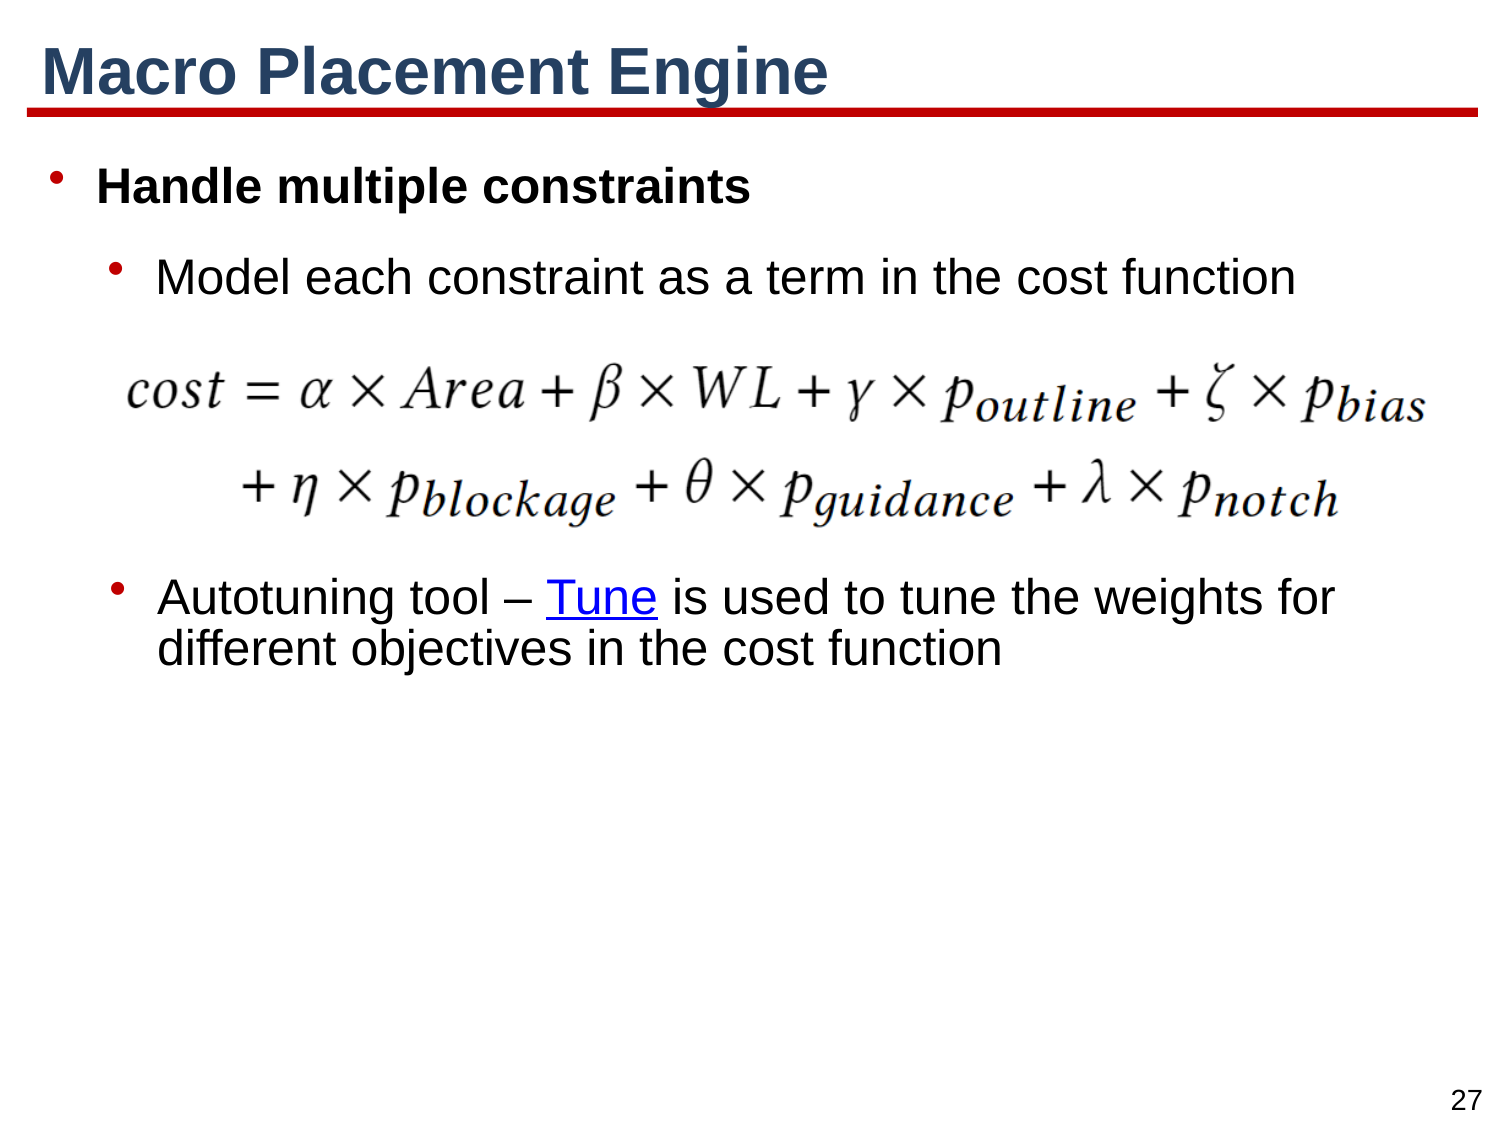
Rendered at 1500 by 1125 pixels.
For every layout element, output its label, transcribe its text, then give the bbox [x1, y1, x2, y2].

list Handle multiple constraints [0, 155, 1440, 326]
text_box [45, 246, 1500, 716]
title Macro Placement Engine [26, 23, 1479, 122]
